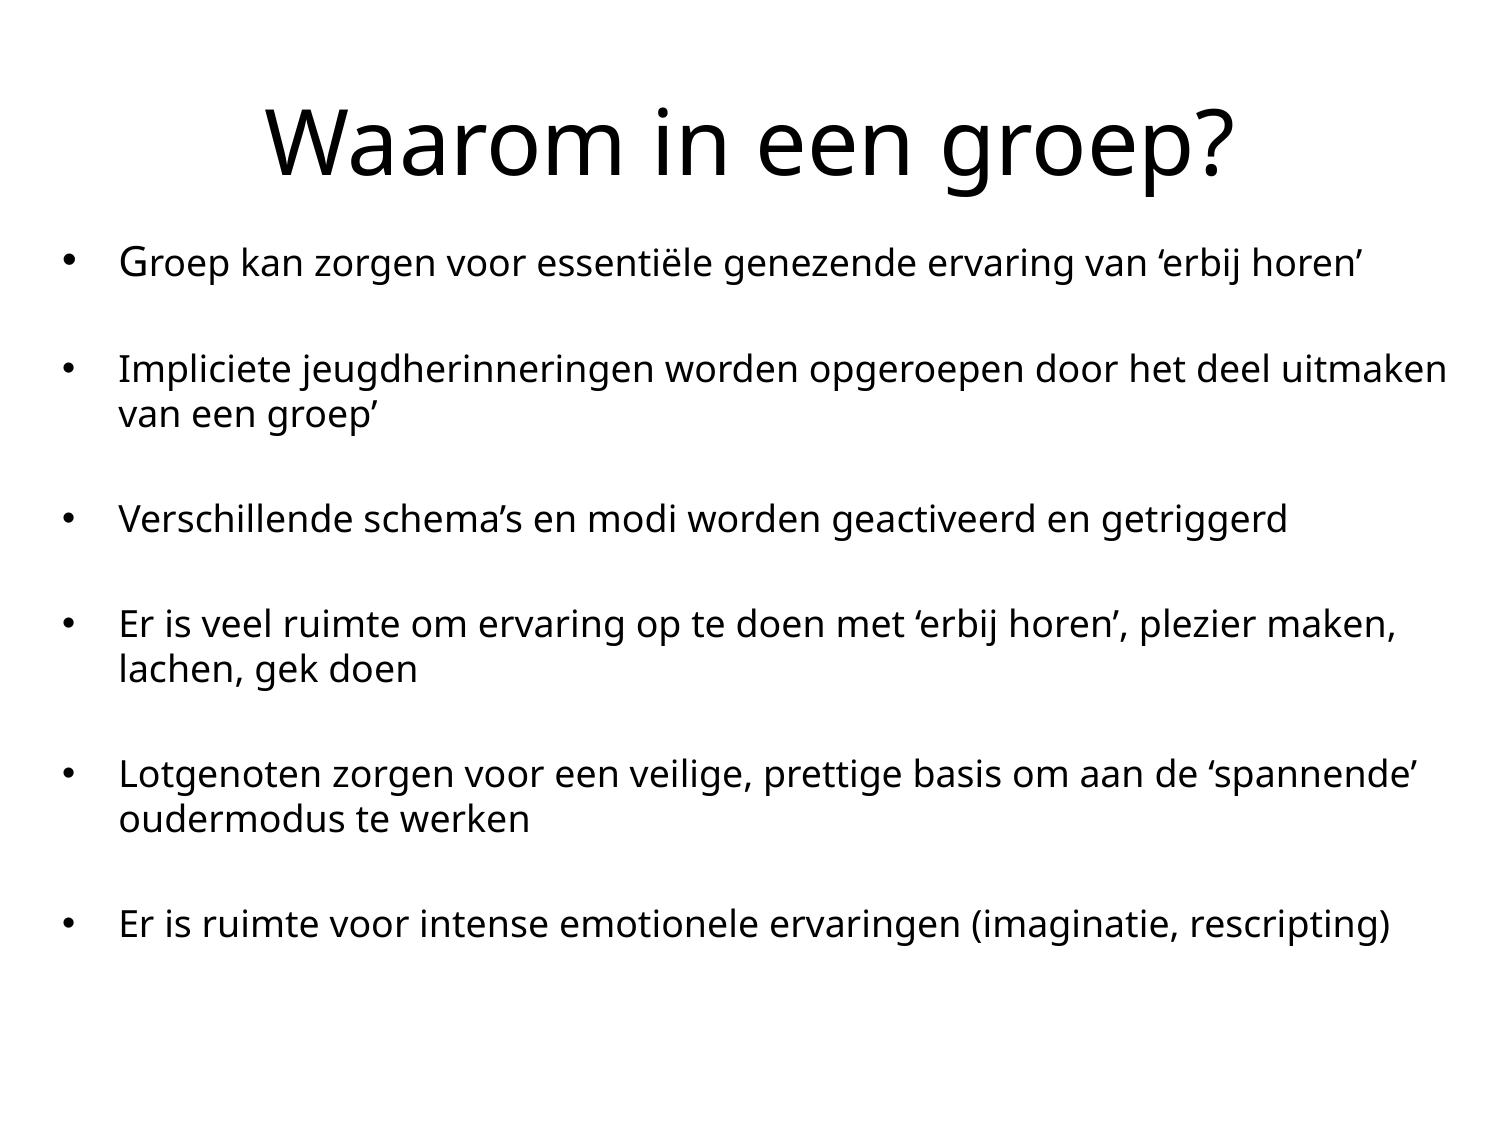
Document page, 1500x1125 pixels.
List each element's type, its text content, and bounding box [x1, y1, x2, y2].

list Groep kan zorgen voor essentiële genezende ervaring van ‘erbij horen’ Impliciete jeugdherinneringen worden opgeroepen door het deel uitmaken van een groep’ Verschillende schema’s en modi worden geactiveerd en getriggerd Er is veel ruimte om ervaring op te doen met ‘erbij horen’, plezier maken, lachen, gek doen Lotgenoten zorgen voor een veilige, prettige basis om aan de ‘spannende’ oudermodus te werken Er is ruimte voor intense emotionele ervaringen (imaginatie, rescripting) [47, 227, 1500, 970]
title Waarom in een groep? [75, 45, 1425, 227]
